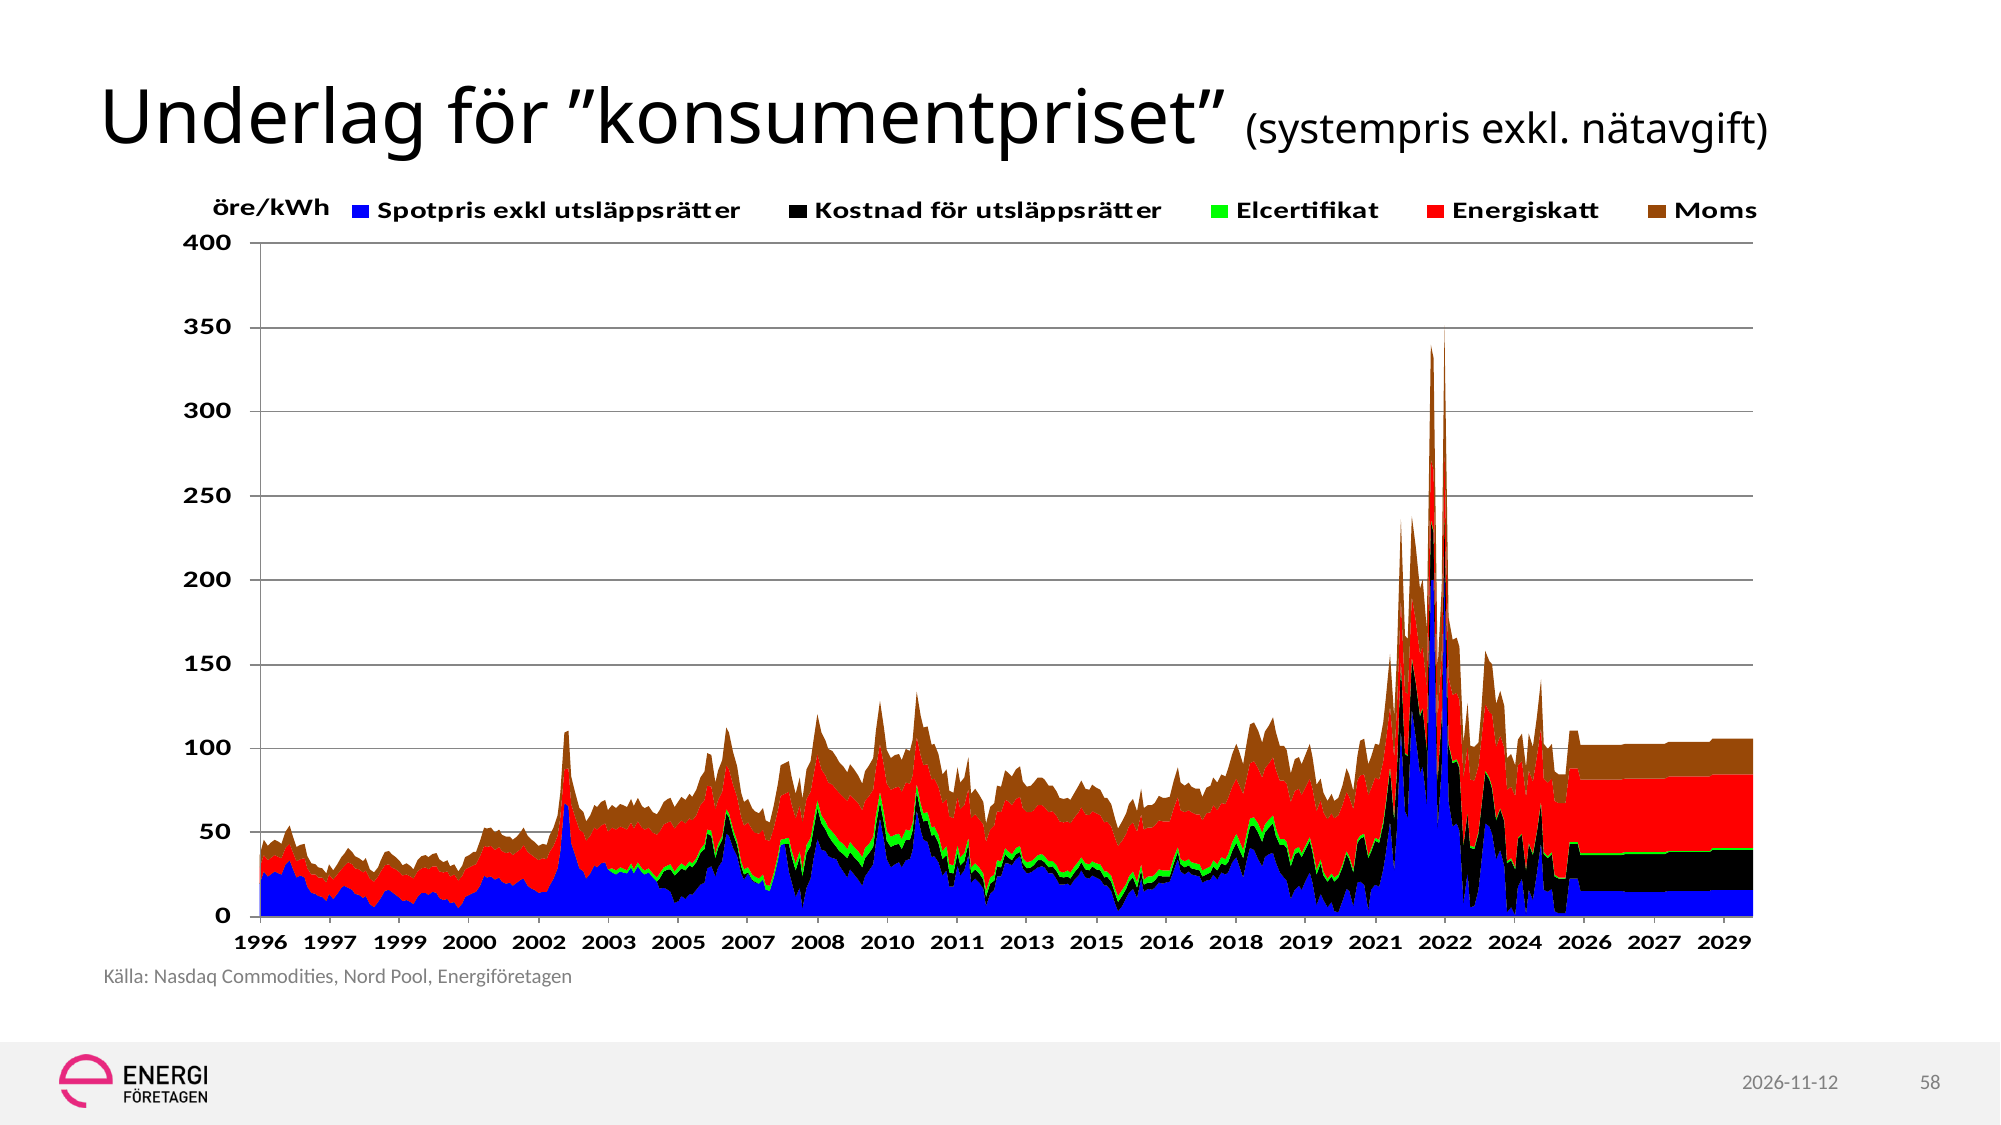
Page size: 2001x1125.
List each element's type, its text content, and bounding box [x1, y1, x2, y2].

slide_number 58 [1882, 1068, 1941, 1099]
picture [142, 163, 1818, 992]
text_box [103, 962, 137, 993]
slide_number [1742, 1068, 1854, 1099]
title Underlag för ”konsumentpriset” (systempris exkl. nätavgift) [99, 30, 1900, 159]
picture [59, 1054, 207, 1108]
